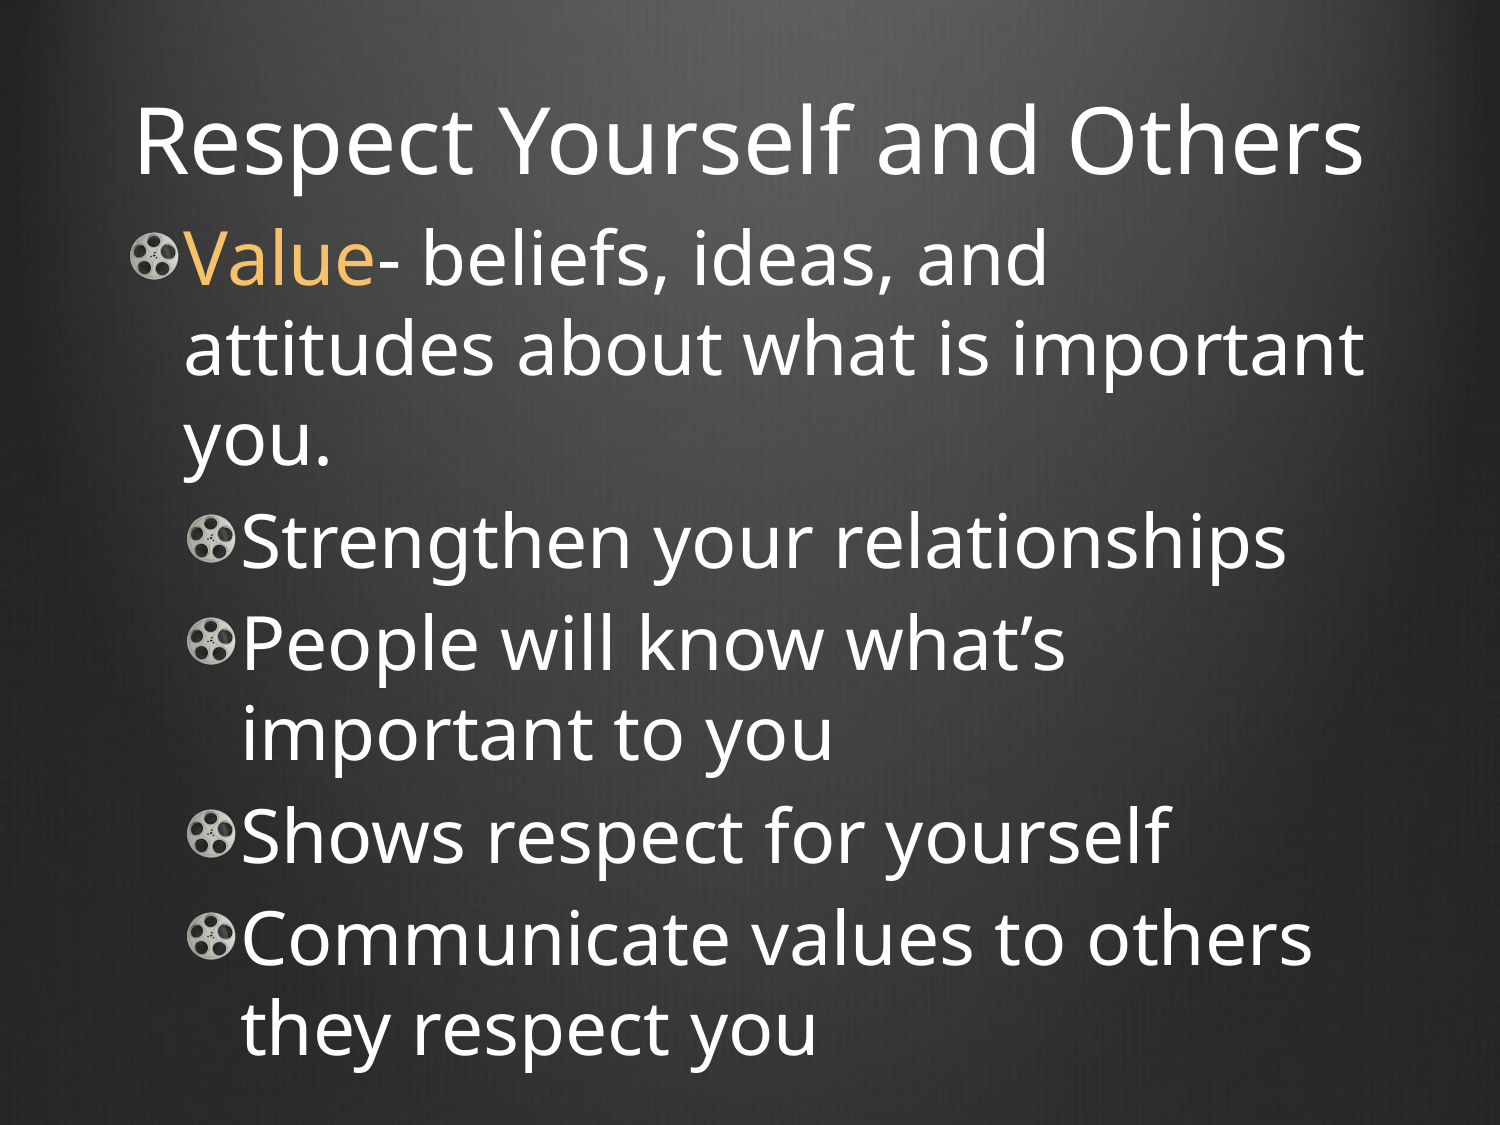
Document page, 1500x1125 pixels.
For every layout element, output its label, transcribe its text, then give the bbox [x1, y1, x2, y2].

title Respect Yourself and Others [112, 19, 1388, 203]
list Value- beliefs, ideas, and attitudes about what is important you. Strengthen your relationships People will know what’s important to you Shows respect for yourself Communicate values to others they respect you [112, 203, 1388, 1056]
picture [184, 909, 238, 962]
picture [184, 806, 238, 860]
picture [127, 229, 181, 282]
picture [184, 511, 238, 565]
picture [184, 614, 238, 667]
